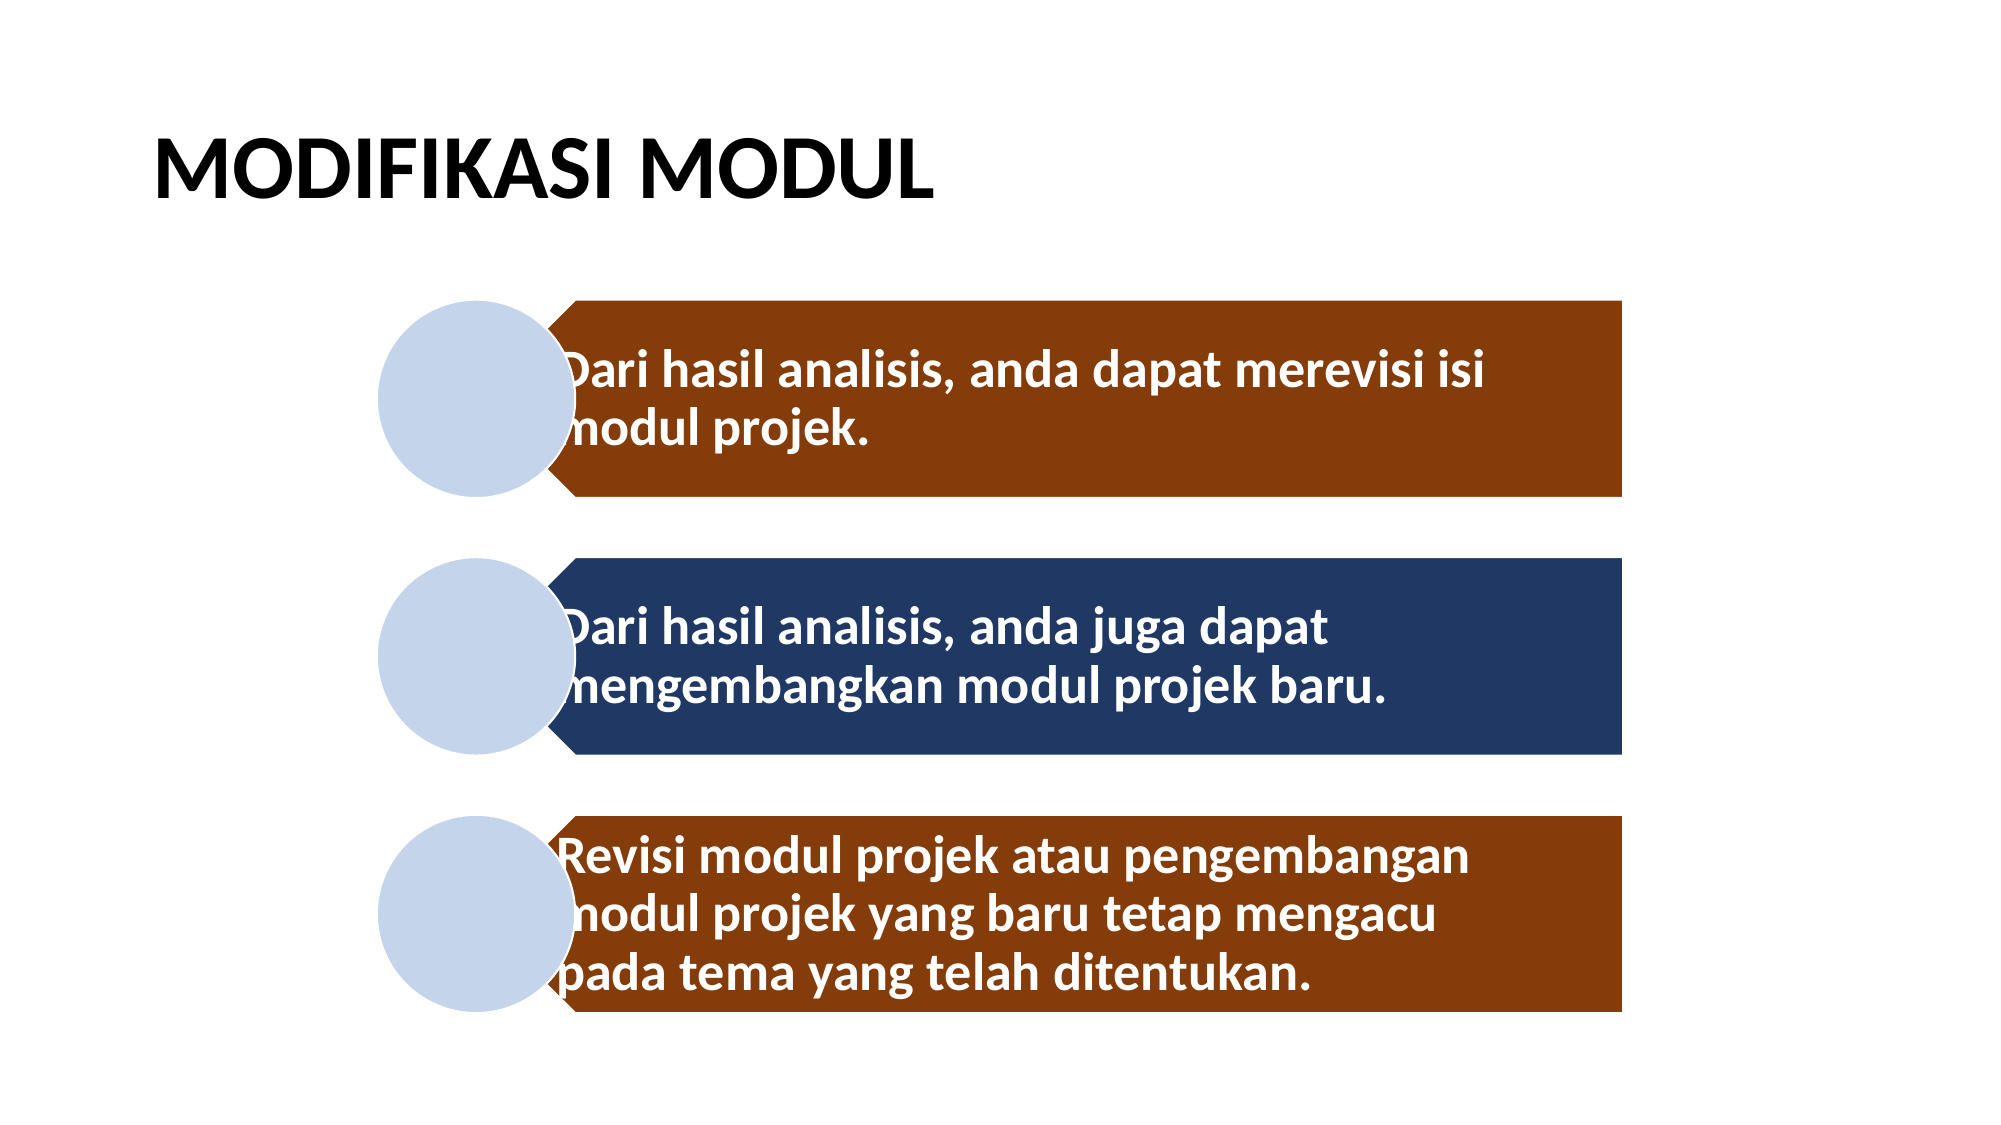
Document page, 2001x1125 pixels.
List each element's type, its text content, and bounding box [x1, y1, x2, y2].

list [137, 299, 1863, 1014]
title MODIFIKASI MODUL [137, 59, 1863, 278]
